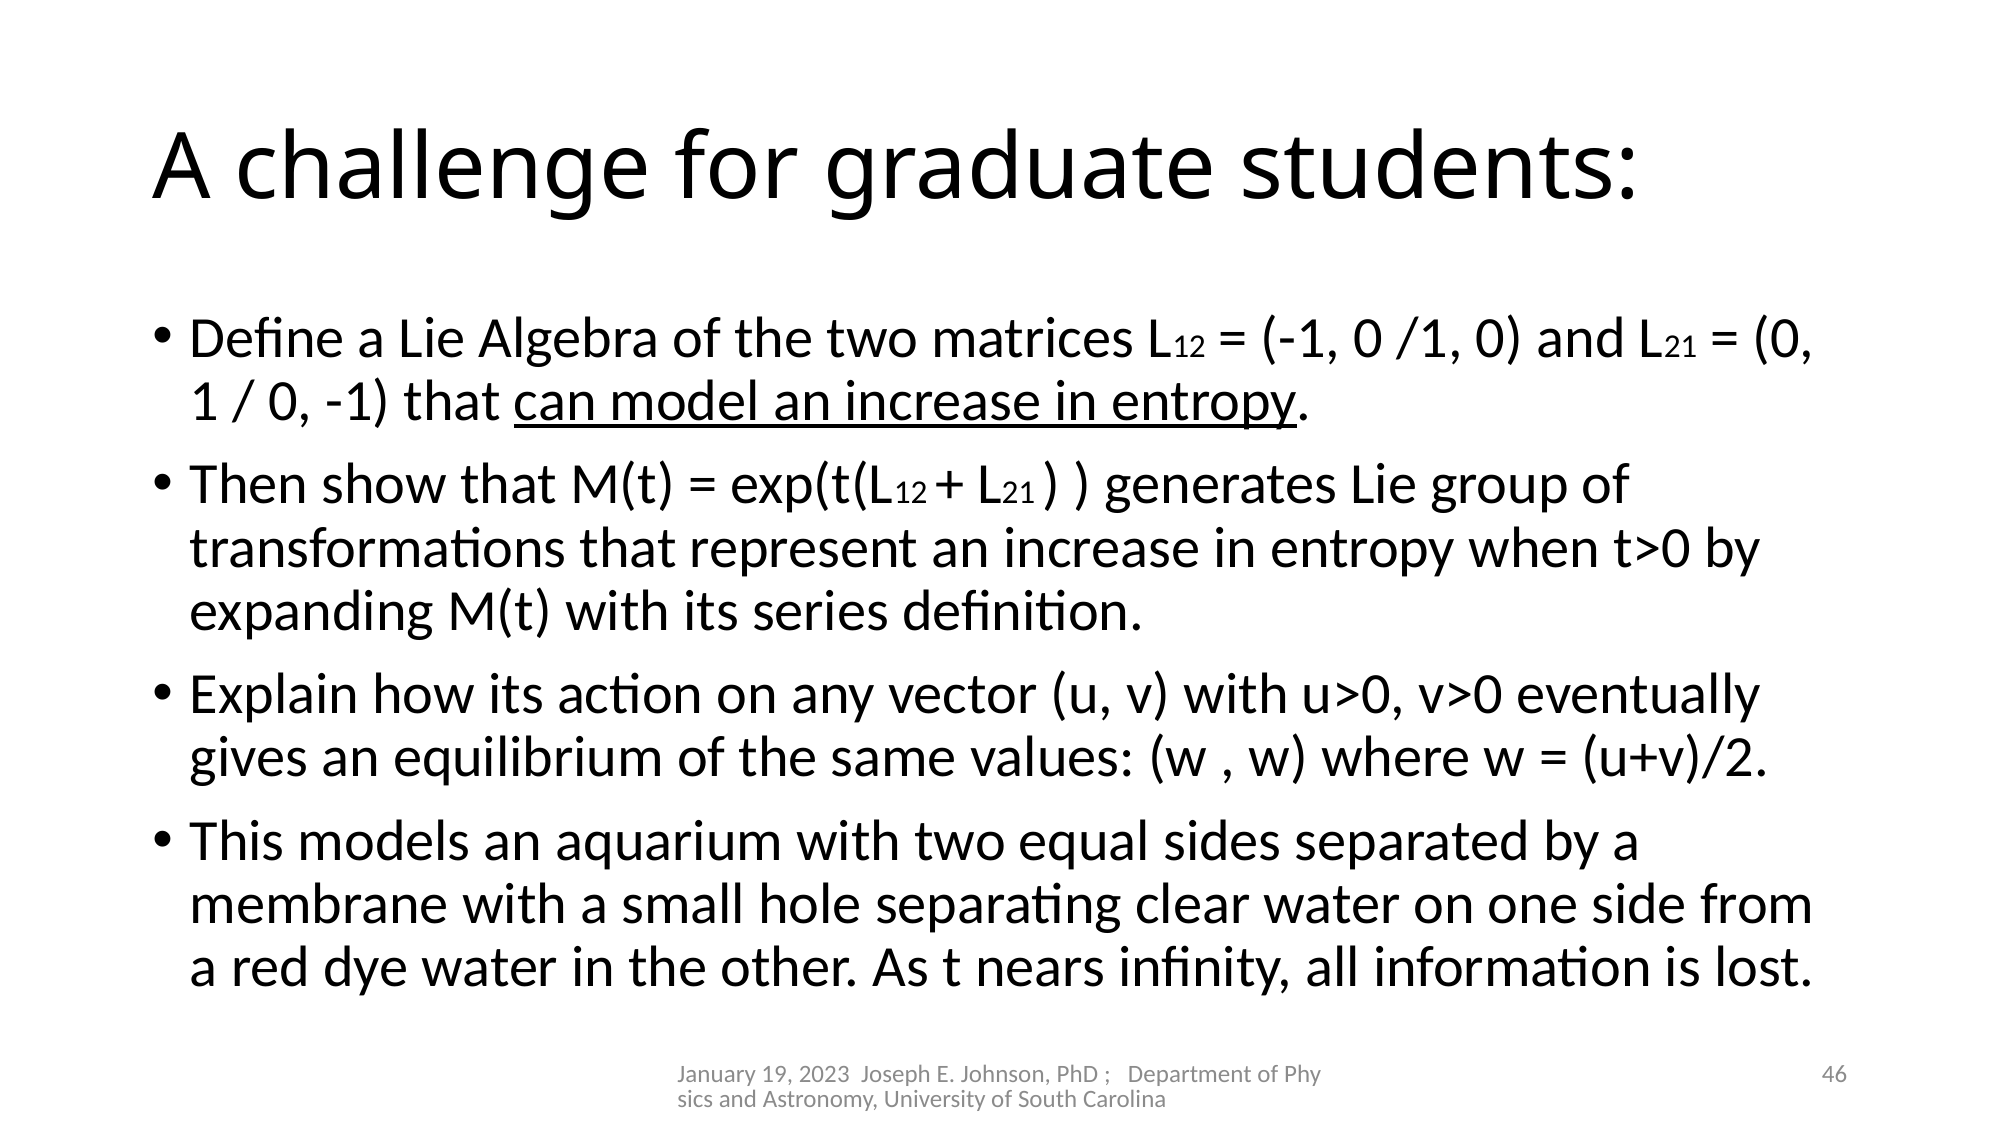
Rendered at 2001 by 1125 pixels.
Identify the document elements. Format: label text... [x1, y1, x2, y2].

title A challenge for graduate students: [137, 59, 1863, 278]
footer January 19, 2023 Joseph E. Johnson, PhD ; Department of Physics and Astronomy, University of South Carolina [662, 1042, 1338, 1103]
slide_number 46 [1412, 1042, 1863, 1103]
list Define a Lie Algebra of the two matrices L12 = (-1, 0 /1, 0) and L21 = (0, 1 / 0, -1) that can model an increase in entropy. Then show that M(t) = exp(t(L12 + L21 ) ) generates Lie group of transformations that represent an increase in entropy when t>0 by expanding M(t) with its series definition. Explain how its action on any vector (u, v) with u>0, v>0 eventually gives an equilibrium of the same values: (w , w) where w = (u+v)/2. This models an aquarium with two equal sides separated by a membrane with a small hole separating clear water on one side from a red dye water in the other. As t nears infinity, all information is lost. [137, 299, 1863, 1014]
